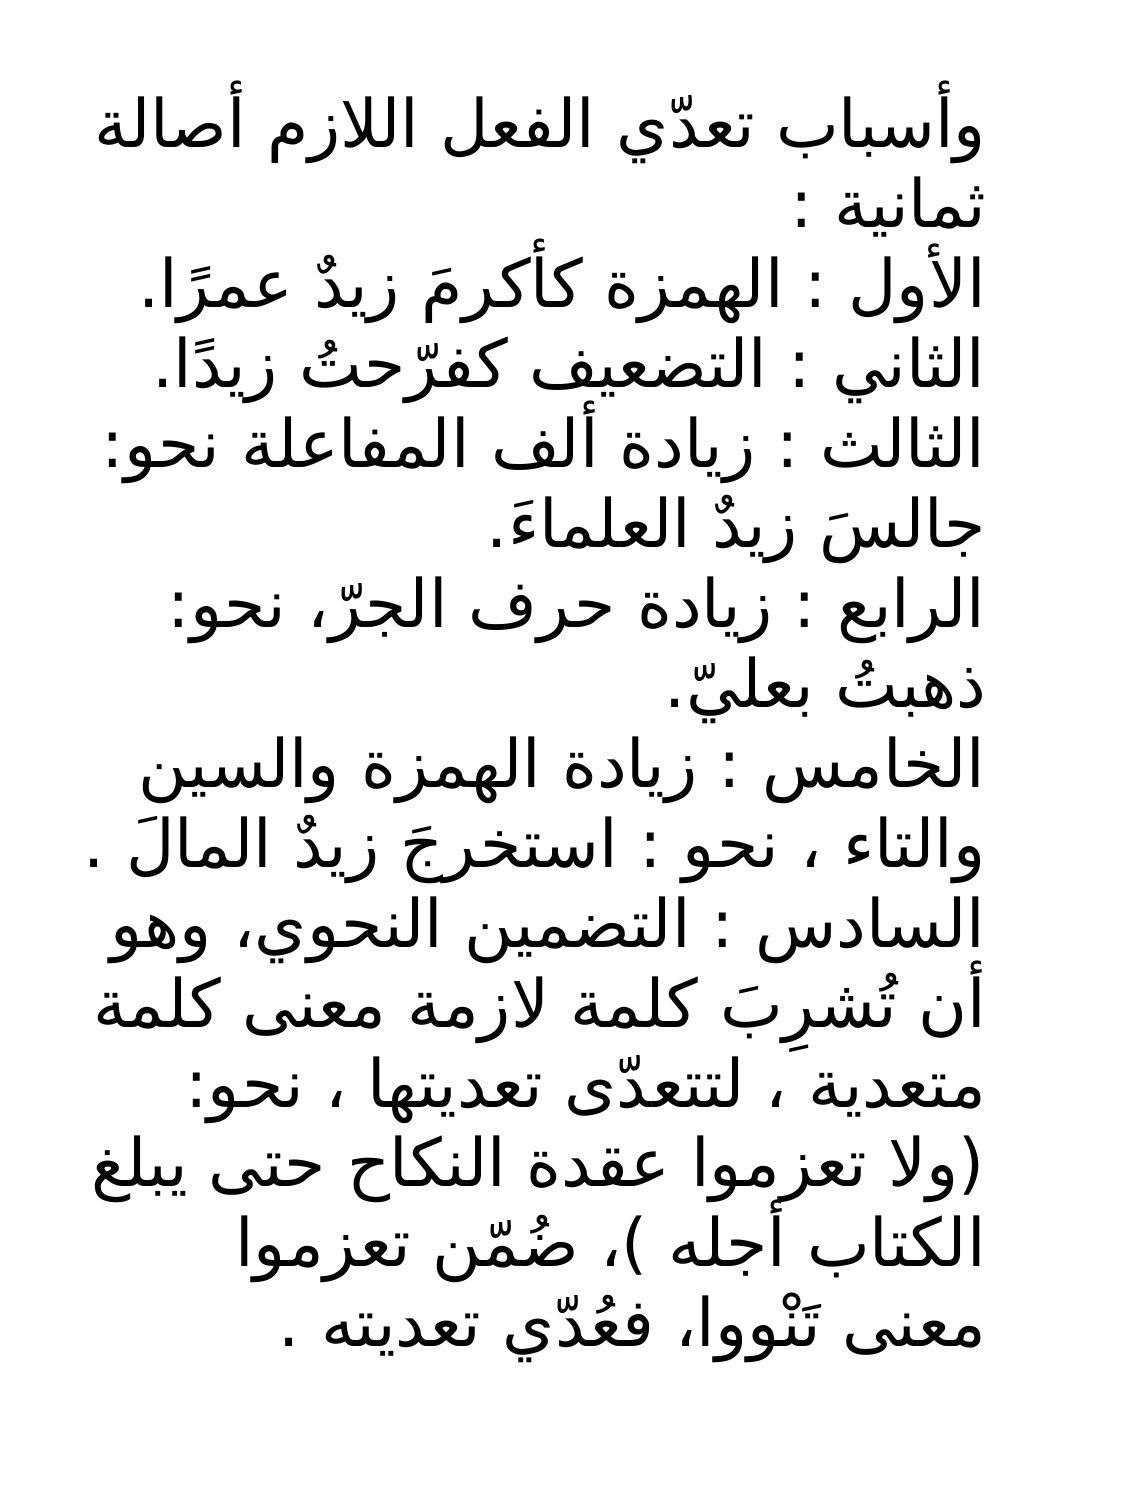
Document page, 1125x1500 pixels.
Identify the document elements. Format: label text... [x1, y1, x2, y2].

text_box وأسباب تعدّي الفعل اللازم أصالة ثمانية : الأول : الهمزة كأكرمَ زيدٌ عمرًا. الثاني : التضعيف كفرّحتُ زيدًا. الثالث : زيادة ألف المفاعلة نحو: جالسَ زيدٌ العلماءَ. الرابع : زيادة حرف الجرّ، نحو: ذهبتُ بعليّ. الخامس : زيادة الهمزة والسين والتاء ، نحو : استخرجَ زيدٌ المالَ . السادس : التضمين النحوي، وهو أن تُشرِبَ كلمة لازمة معنى كلمة متعدية ، لتتعدّى تعديتها ، نحو: (ولا تعزموا عقدة النكاح حتى يبلغ الكتاب أجله )، ضُمّن تعزموا معنى تَنْووا، فعُدّي تعديته . [67, 73, 1001, 1368]
